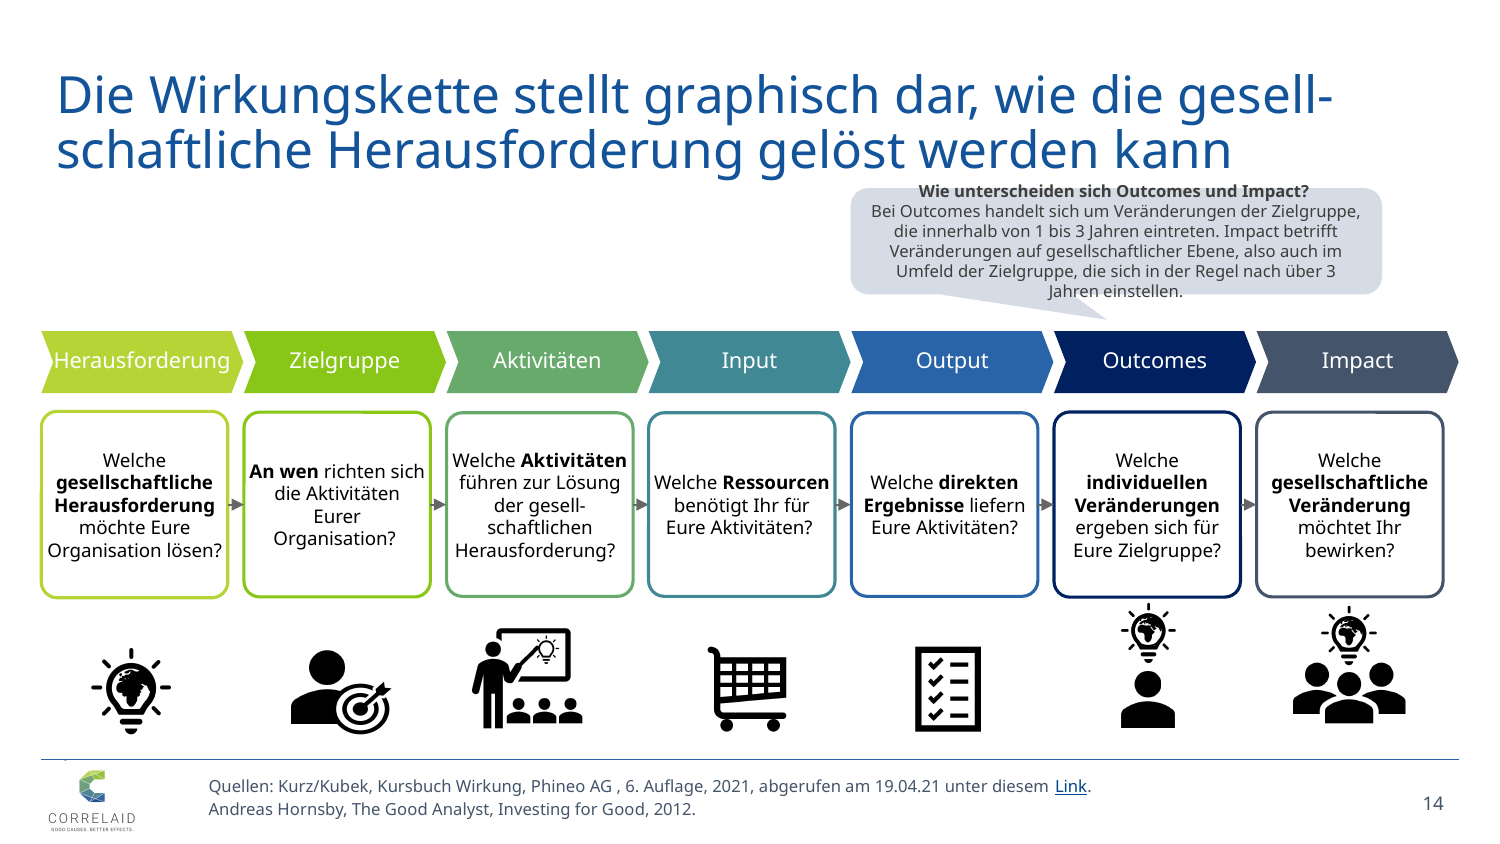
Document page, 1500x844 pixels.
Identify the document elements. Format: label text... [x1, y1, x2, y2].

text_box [1098, 592, 1247, 740]
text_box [273, 635, 398, 740]
picture [897, 638, 999, 740]
title Die Wirkungskette stellt graphisch dar, wie die gesell-schaftliche Herausforderung gelöst werden kann [41, 43, 1459, 207]
text_box Wie unterscheiden sich Outcomes und Impact? Bei Outcomes handelt sich um Veränderungen der Zielgruppe, die innerhalb von 1 bis 3 Jahren eintreten. Impact betrifft Veränderungen auf gesellschaftlicher Ebene, also auch im Umfeld der Zielgruppe, die sich in der Regel nach über 3 Jahren einstellen. [849, 186, 1384, 321]
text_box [41, 331, 1459, 598]
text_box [1274, 592, 1423, 740]
picture [41, 760, 149, 837]
text_box Quellen: Kurz/Kubek, Kursbuch Wirkung, Phineo AG , 6. Auflage, 2021, abgerufen am 19.04.21 unter diesem Link. Andreas Hornsby, The Good Analyst, Investing for Good, 2012. [193, 768, 1149, 826]
picture [699, 638, 801, 740]
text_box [465, 615, 590, 740]
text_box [84, 644, 180, 740]
